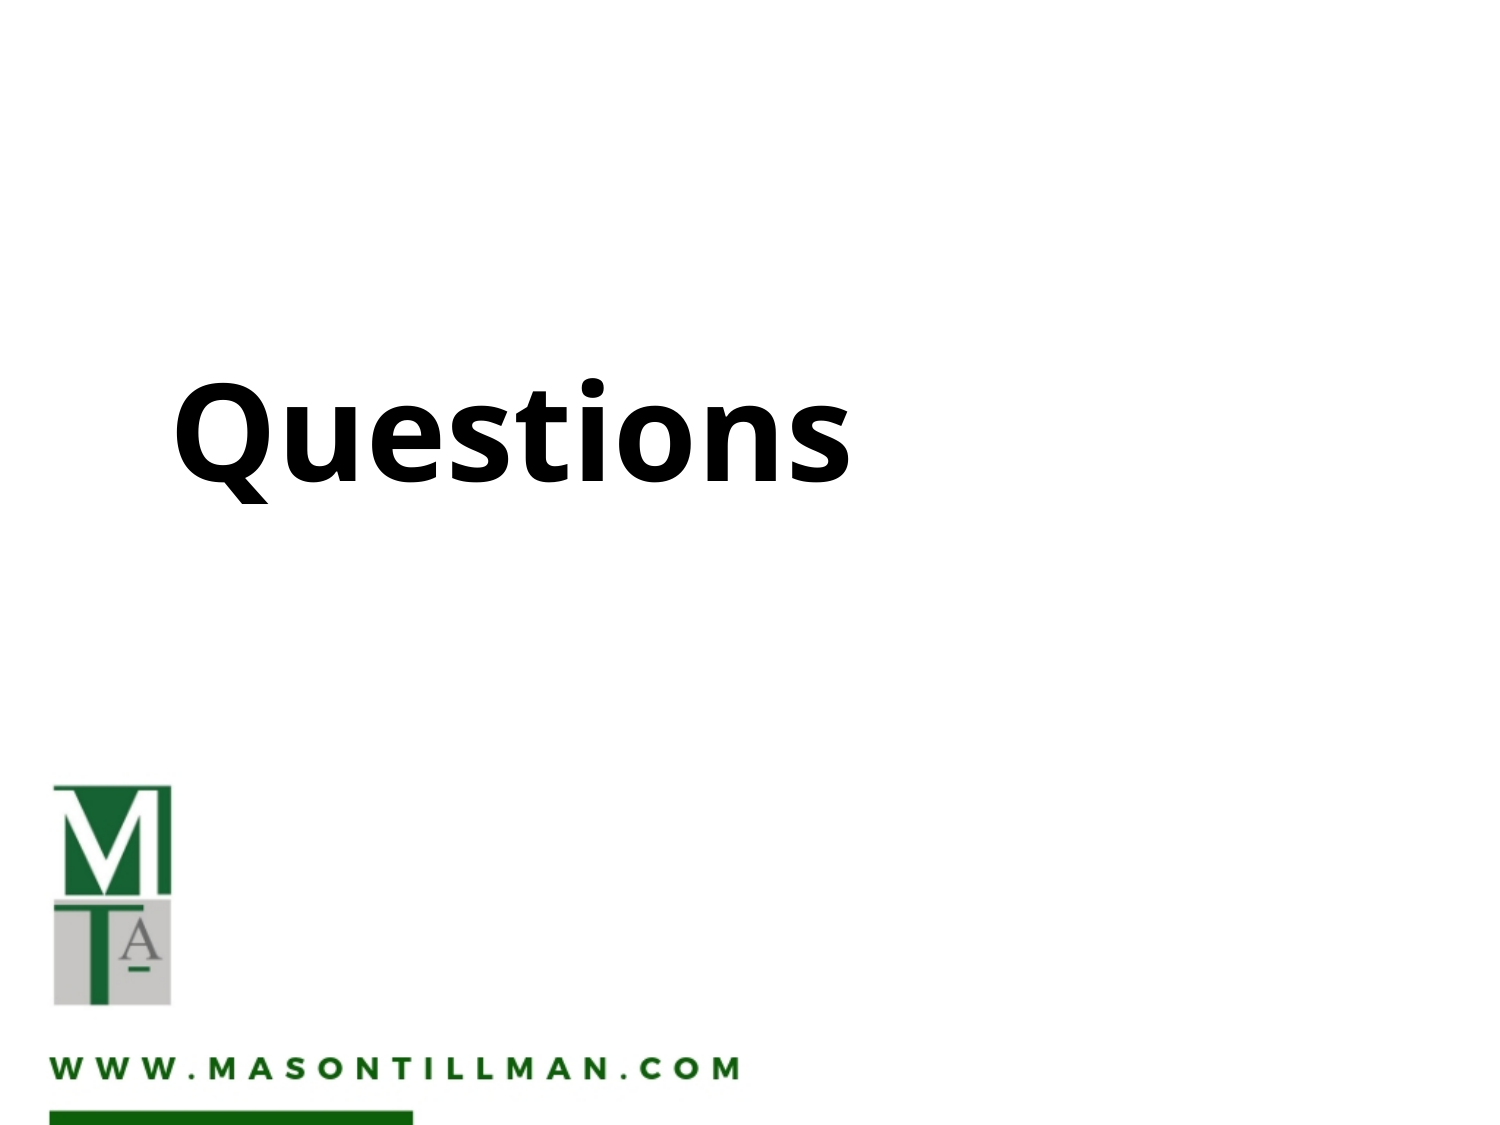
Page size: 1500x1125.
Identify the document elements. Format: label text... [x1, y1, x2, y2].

text_box Questions [154, 339, 1072, 517]
picture [0, 0, 1500, 1125]
